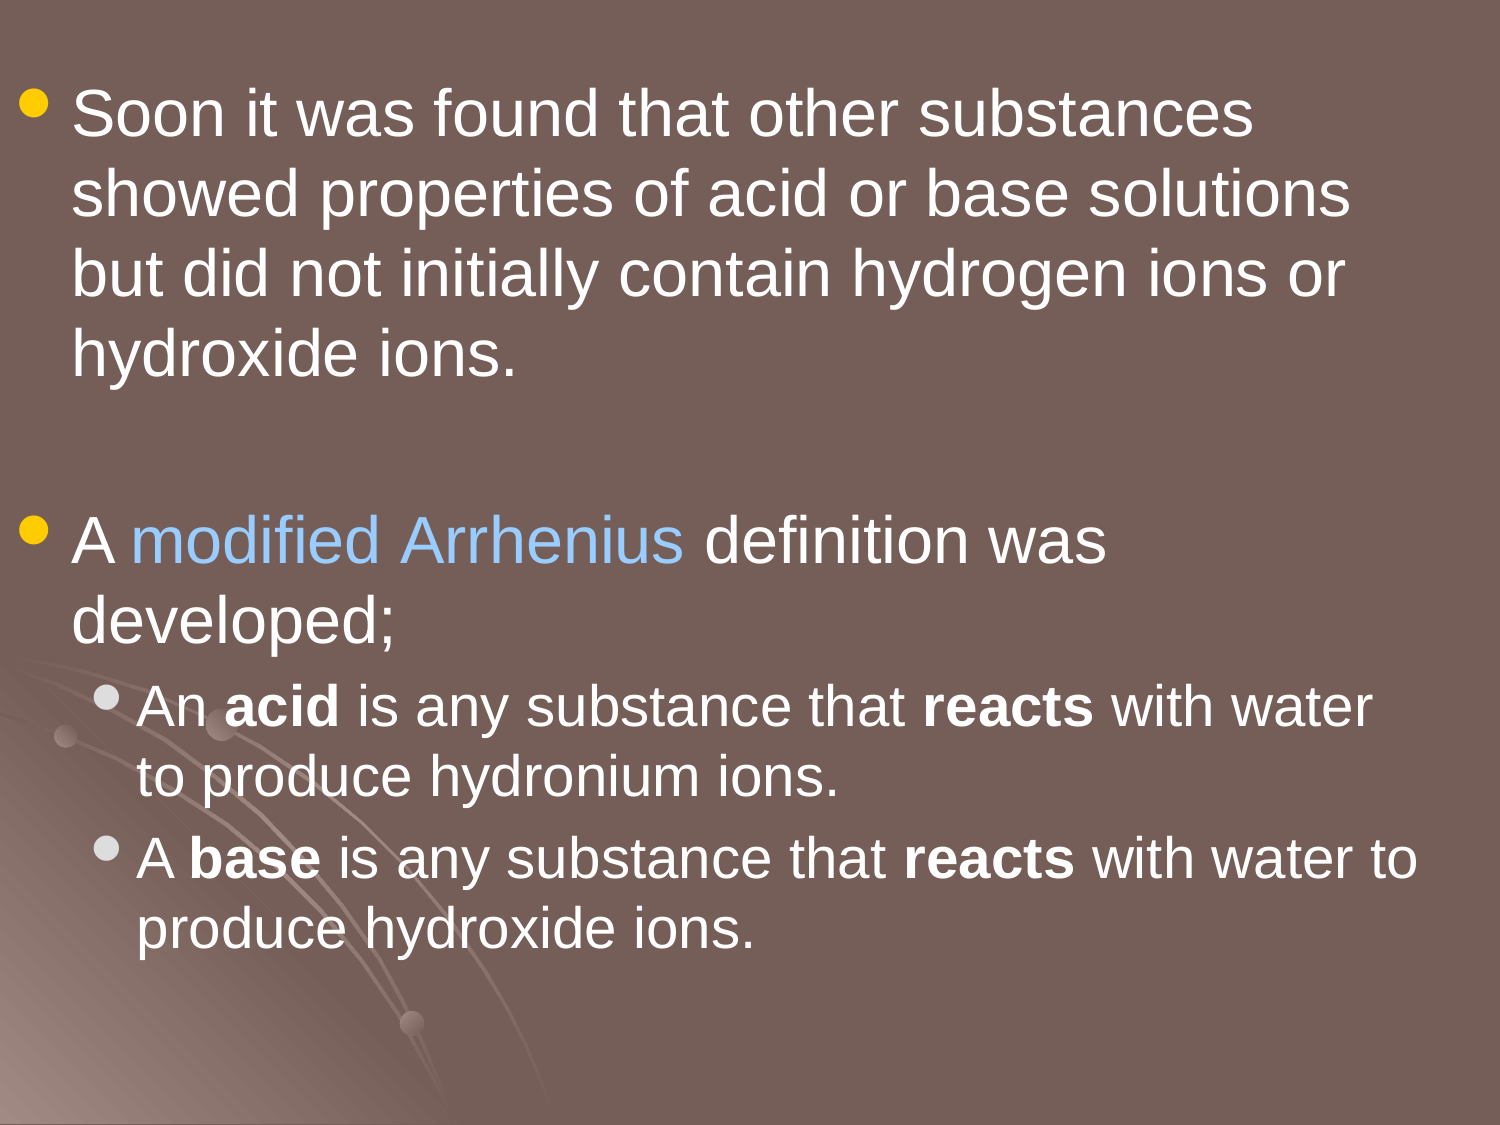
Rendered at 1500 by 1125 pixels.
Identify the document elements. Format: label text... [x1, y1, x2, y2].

list Soon it was found that other substances showed properties of acid or base solutions but did not initially contain hydrogen ions or hydroxide ions. A modified Arrhenius definition was developed; An acid is any substance that reacts with water to produce hydronium ions. A base is any substance that reacts with water to produce hydroxide ions. [0, 62, 1450, 1125]
